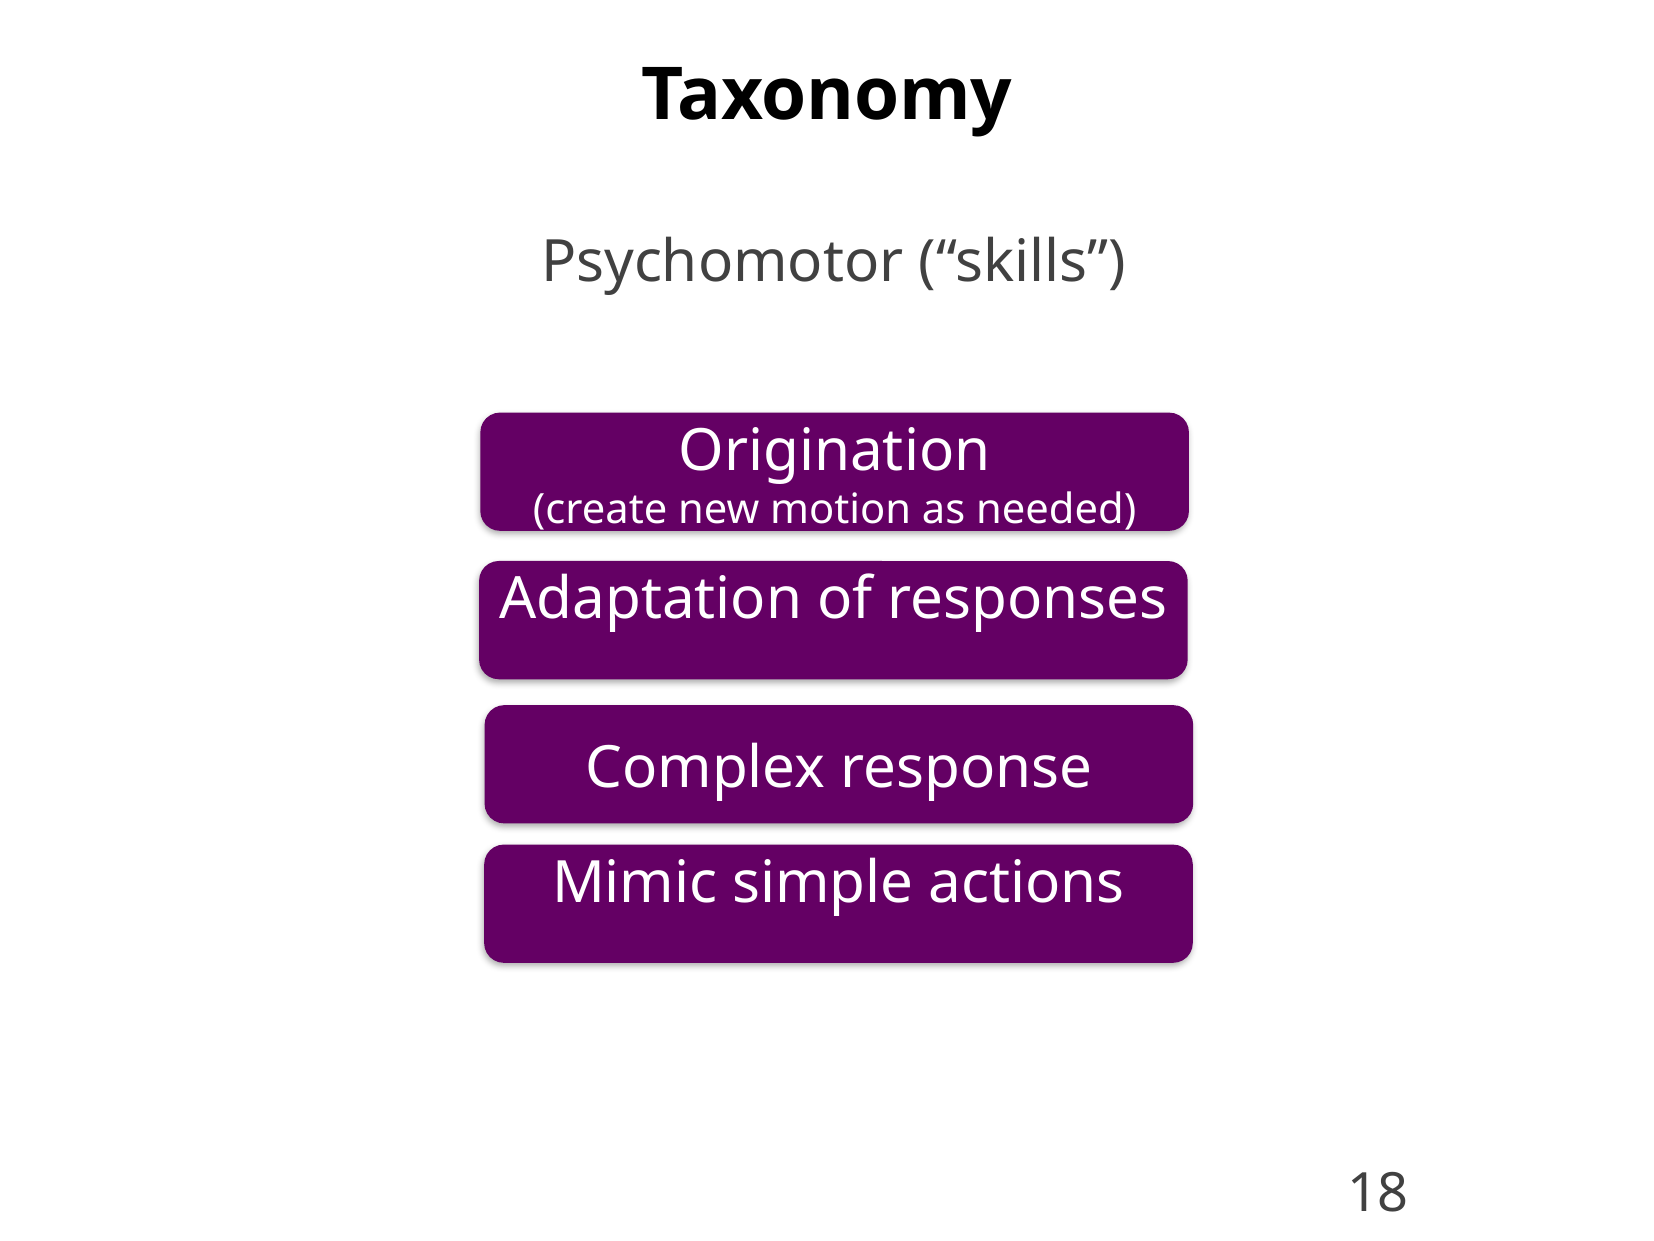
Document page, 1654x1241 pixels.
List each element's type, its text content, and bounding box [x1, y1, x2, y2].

text_box Psychomotor (“skills”) [526, 215, 1141, 301]
title Taxonomy [82, 41, 1571, 140]
text_box Adaptation of responses [479, 560, 1188, 680]
text_box Mimic simple actions [484, 844, 1193, 963]
text_box Complex response [484, 705, 1194, 824]
text_box Origination (create new motion as needed) [480, 412, 1189, 531]
slide_number 18 [1185, 1149, 1571, 1216]
